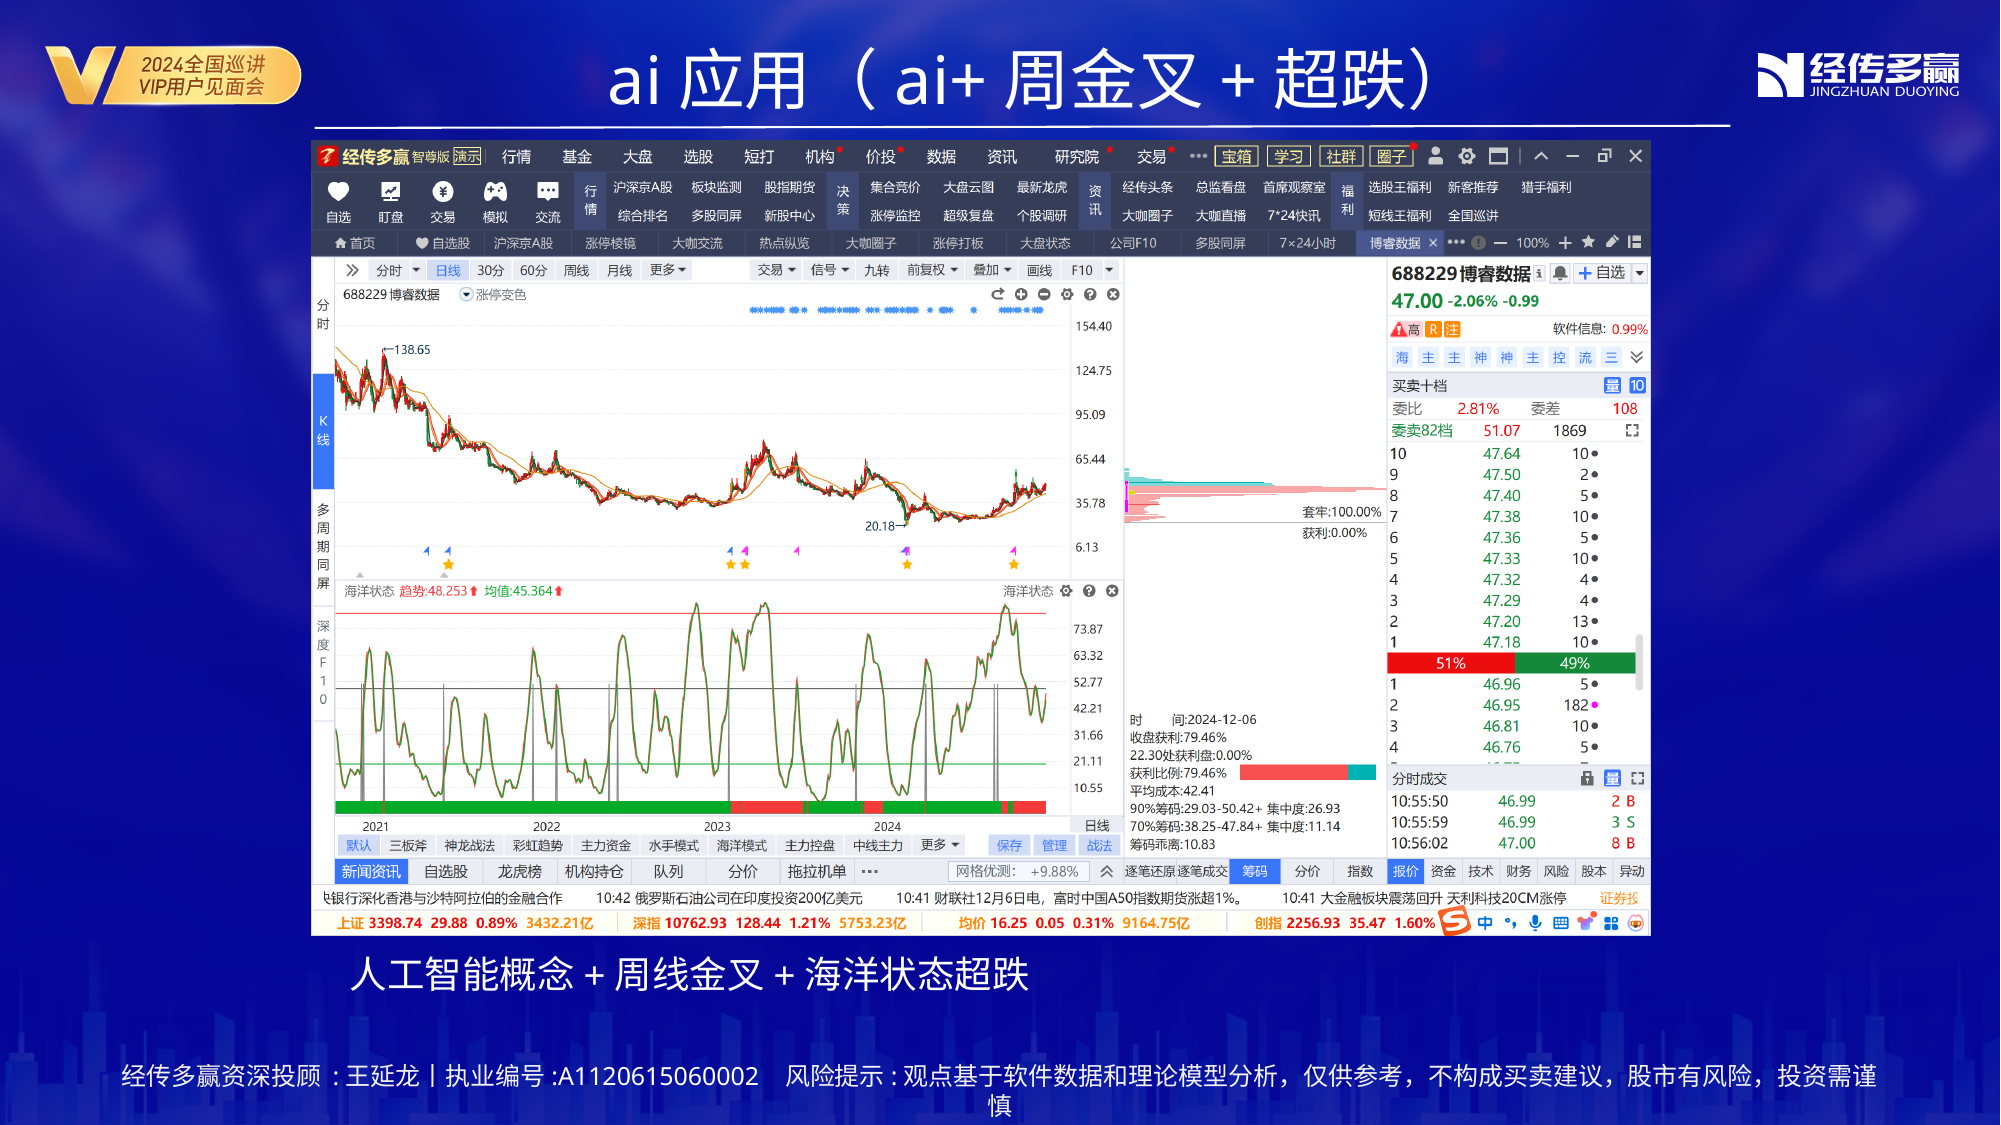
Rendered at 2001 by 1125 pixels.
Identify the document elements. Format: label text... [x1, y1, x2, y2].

text_box 人工智能概念+周线金叉+海洋状态超跌 [334, 943, 1623, 1004]
text_box ai应用（ai+周金叉+超跌） [420, 30, 1662, 126]
text_box 经传多赢资深投顾 :王延龙丨执业编号:A1120615060002 风险提示:观点基于软件数据和理论模型分析，仅供参考，不构成买卖建议，股市有风险，投资需谨慎 [102, 1053, 1898, 1125]
picture [0, 0, 2000, 1125]
